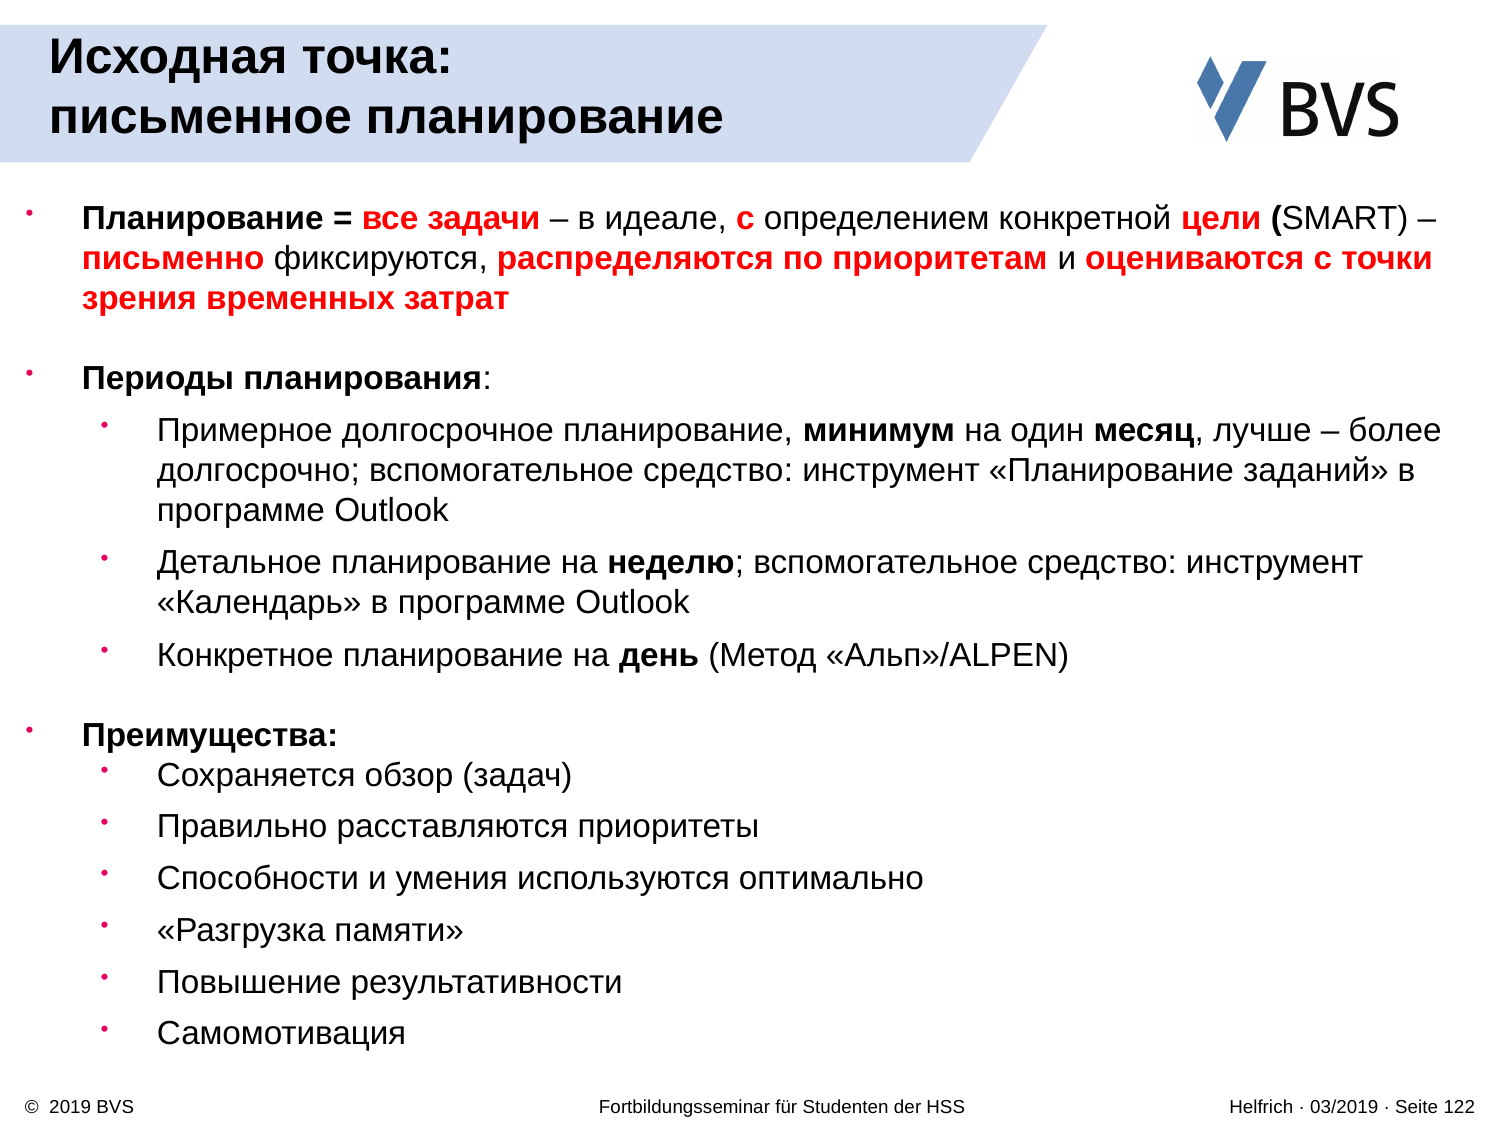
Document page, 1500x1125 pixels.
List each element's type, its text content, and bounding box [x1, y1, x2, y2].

title Исходная точка: письменное планирование [46, 0, 879, 178]
picture [1197, 56, 1398, 142]
text_box Планирование = все задачи – в идеале, с определением конкретной цели (SMART) – письменно фиксируются, распределяются по приоритетам и оцениваются с точки зрения временных затрат Периоды планирования: Примерное долгосрочное планирование, минимум на один месяц, лучше – более долгосрочно; вспомогательное средство: инструмент «Планирование заданий» в программе Outlook Детальное планирование на неделю; вспомогательное средство: инструмент «Календарь» в программе Outlook Конкретное планирование на день (Метод «Альп»/ALPEN) Преимущества: Сохраняется обзор (задач) Правильно расставляются приоритеты Способности и умения используются оптимально «Разгрузка памяти» Повышение результативности Самомотивация [23, 196, 1500, 1052]
